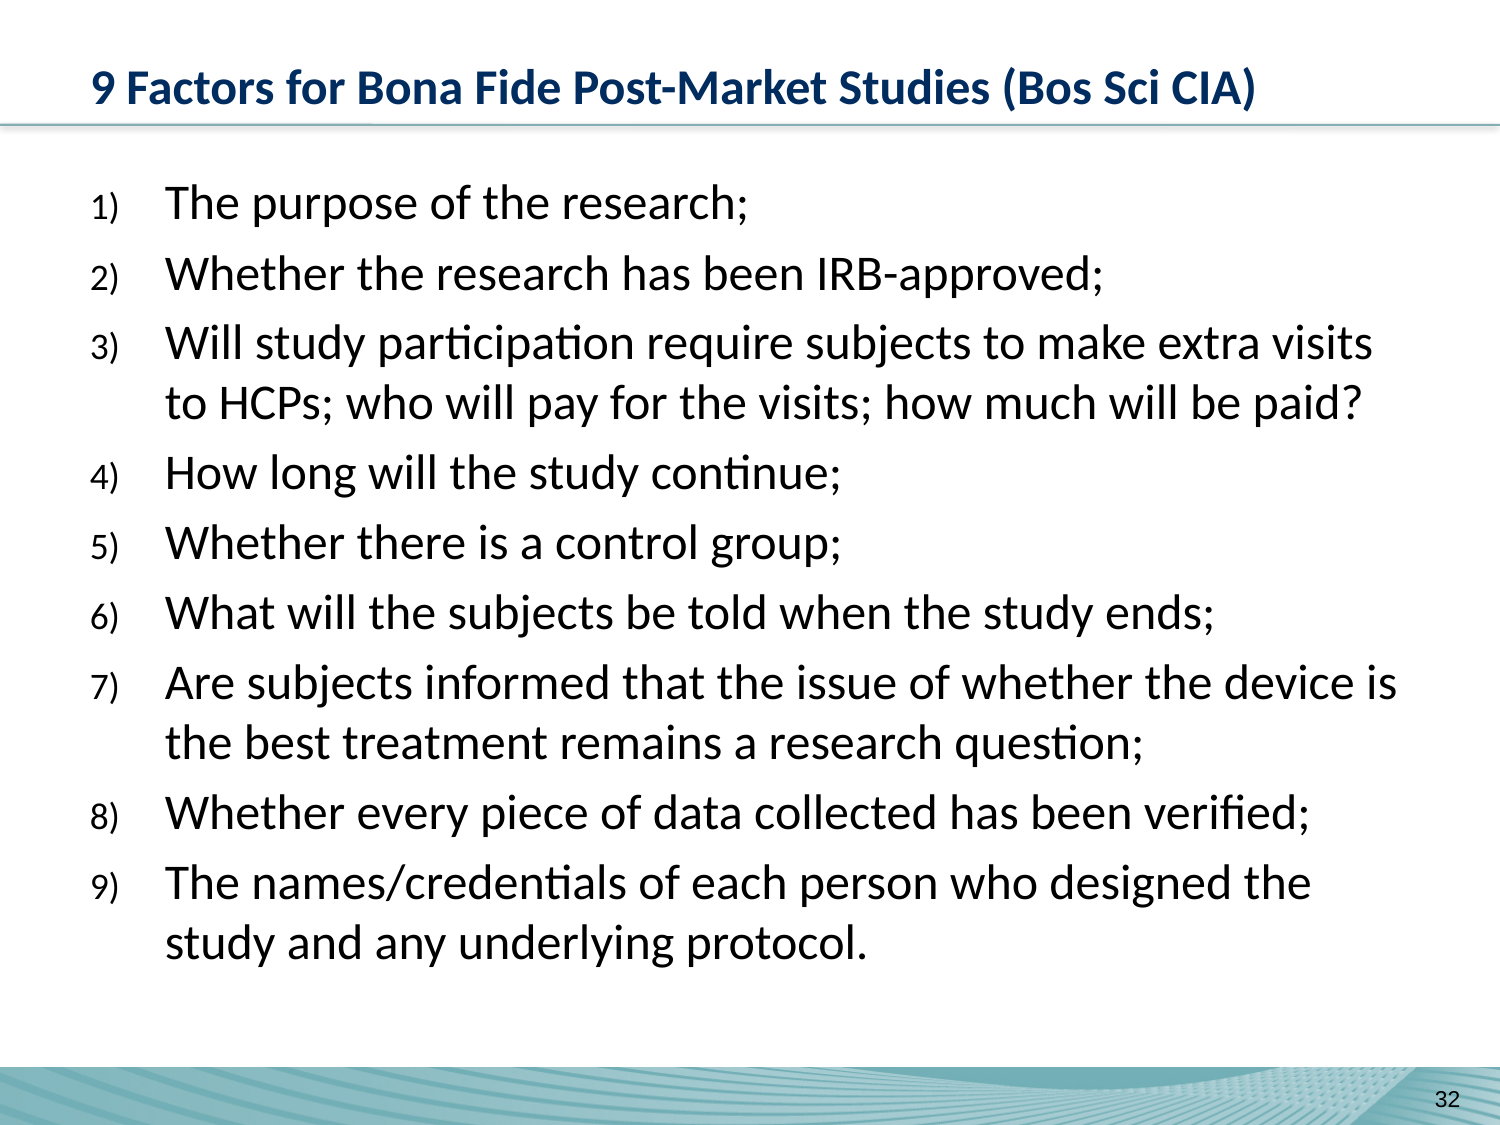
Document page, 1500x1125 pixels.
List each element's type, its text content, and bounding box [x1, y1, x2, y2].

list The purpose of the research; Whether the research has been IRB-approved; Will study participation require subjects to make extra visits to HCPs; who will pay for the visits; how much will be paid? How long will the study continue; Whether there is a control group; What will the subjects be told when the study ends; Are subjects informed that the issue of whether the device is the best treatment remains a research question; Whether every piece of data collected has been verified; The names/credentials of each person who designed the study and any underlying protocol. [75, 162, 1438, 1013]
title 9 Factors for Bona Fide Post-Market Studies (Bos Sci CIA) [74, 44, 1426, 126]
picture [0, 1067, 1500, 1125]
